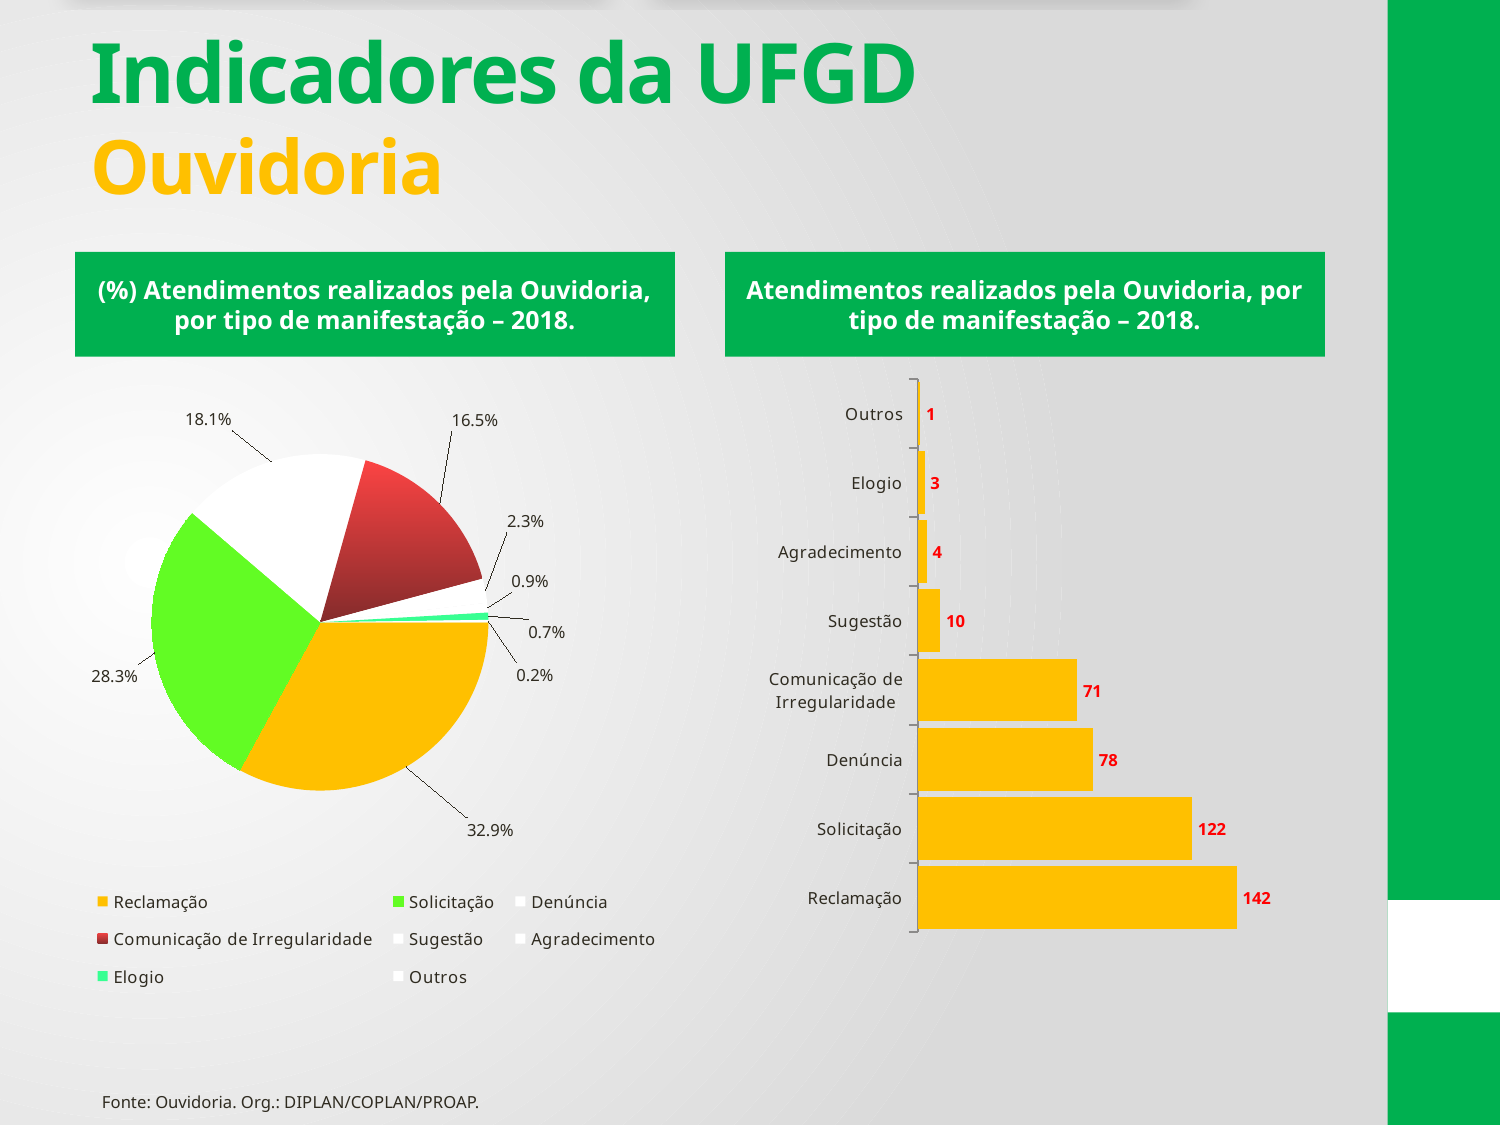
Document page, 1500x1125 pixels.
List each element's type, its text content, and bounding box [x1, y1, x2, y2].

chart [724, 356, 1326, 1006]
list (%) Atendimentos realizados pela Ouvidoria, por tipo de manifestação – 2018. [75, 251, 675, 352]
text_box Fonte: Ouvidoria. Org.: DIPLAN/COPLAN/PROAP. [87, 1084, 725, 1120]
chart [74, 356, 676, 1006]
title Indicadores da UFGD Ouvidoria [75, 45, 1325, 185]
list Atendimentos realizados pela Ouvidoria, por tipo de manifestação – 2018. [725, 251, 1325, 352]
